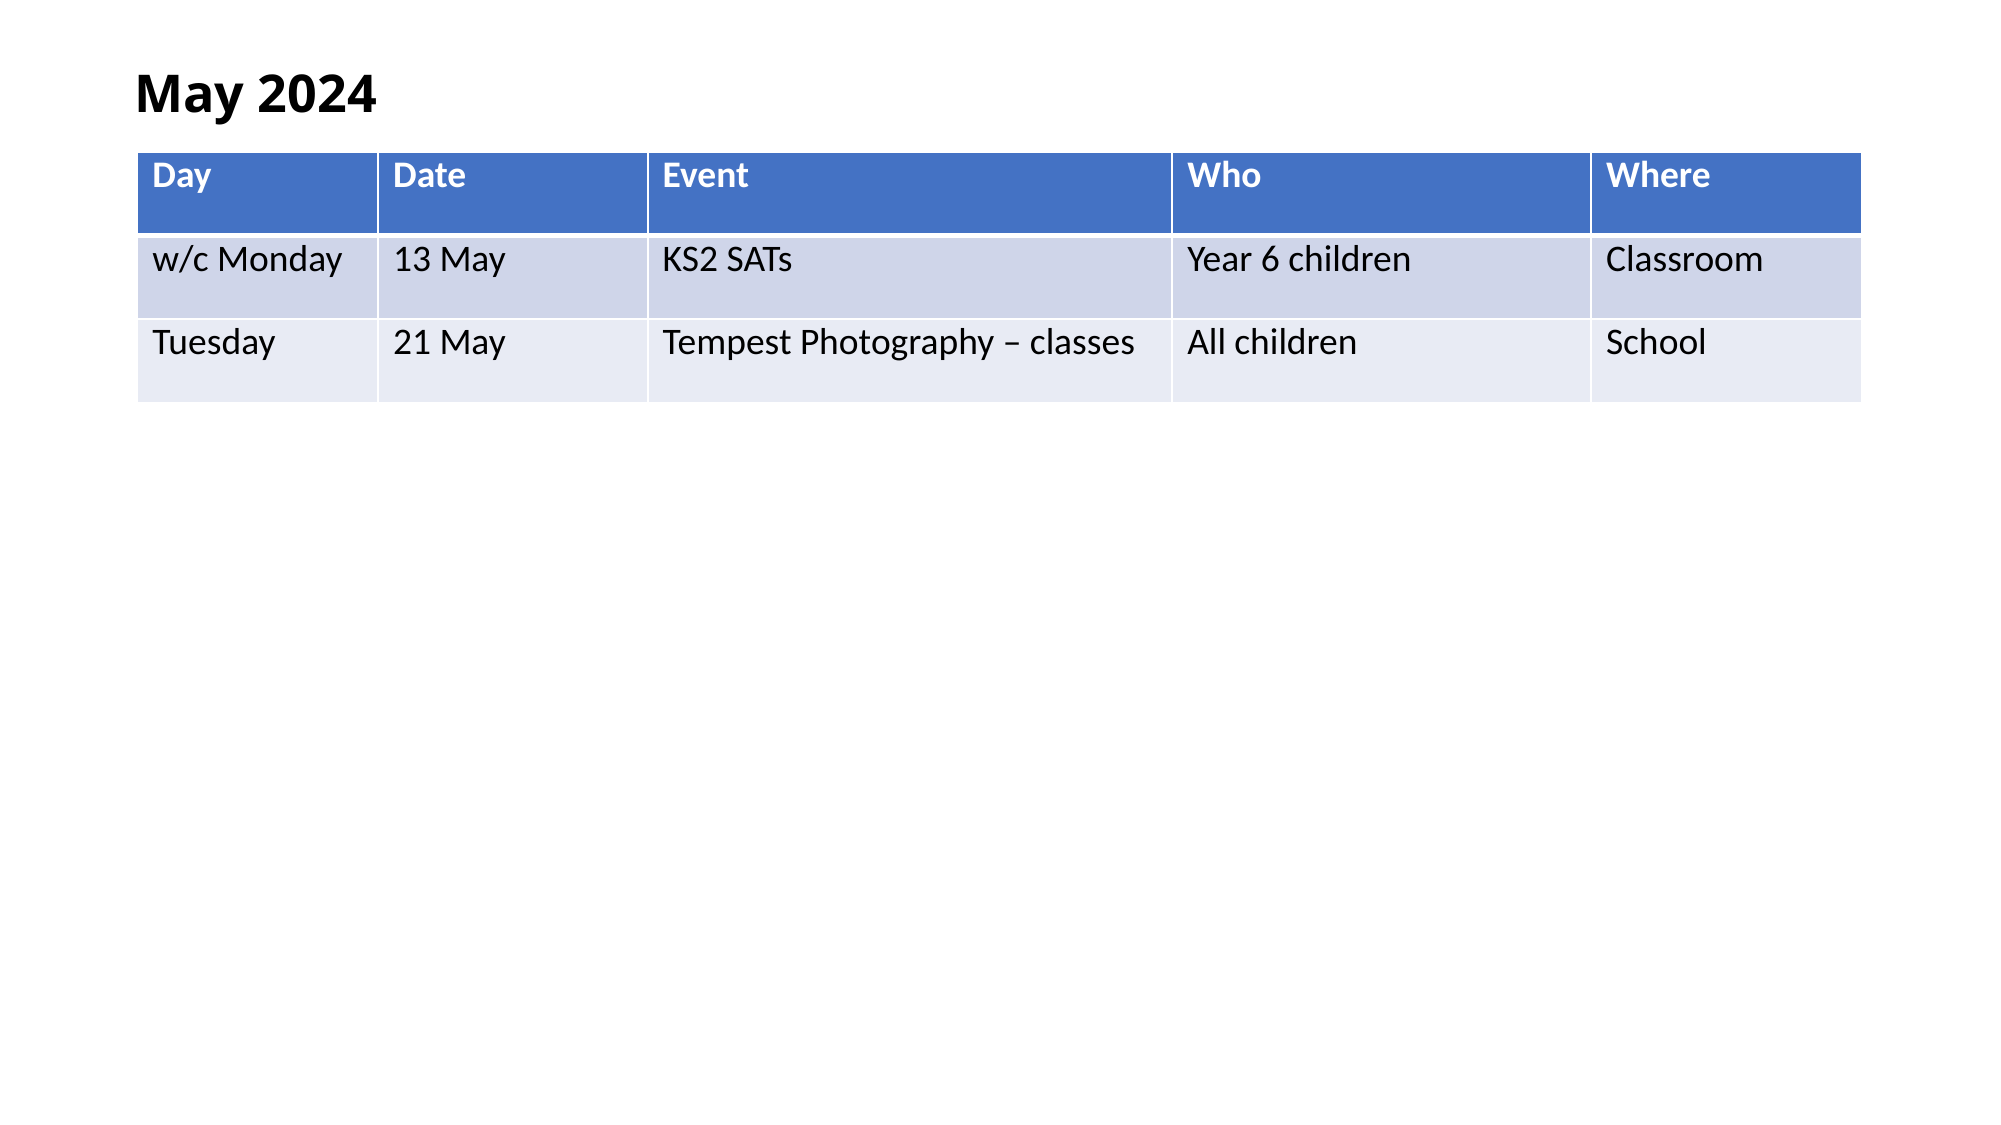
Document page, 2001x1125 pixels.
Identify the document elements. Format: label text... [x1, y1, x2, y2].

table_header Where [1592, 153, 1861, 233]
table_cell 21 May [379, 320, 647, 402]
table_header Date [379, 153, 647, 233]
table_cell All children [1173, 320, 1590, 402]
table_header Event [649, 153, 1171, 233]
table_cell w/c Monday [138, 238, 377, 318]
table_cell Year 6 children [1173, 238, 1590, 318]
table_cell Tempest Photography – classes [649, 320, 1171, 402]
text_box May 2024 [119, 53, 787, 131]
table_cell KS2 SATs [649, 238, 1171, 318]
table_header Who [1173, 153, 1590, 233]
table_cell School [1592, 320, 1861, 402]
table_cell Classroom [1592, 238, 1861, 318]
table_cell 13 May [379, 238, 647, 318]
table_cell Tuesday [138, 320, 377, 402]
table_header Day [138, 153, 377, 233]
